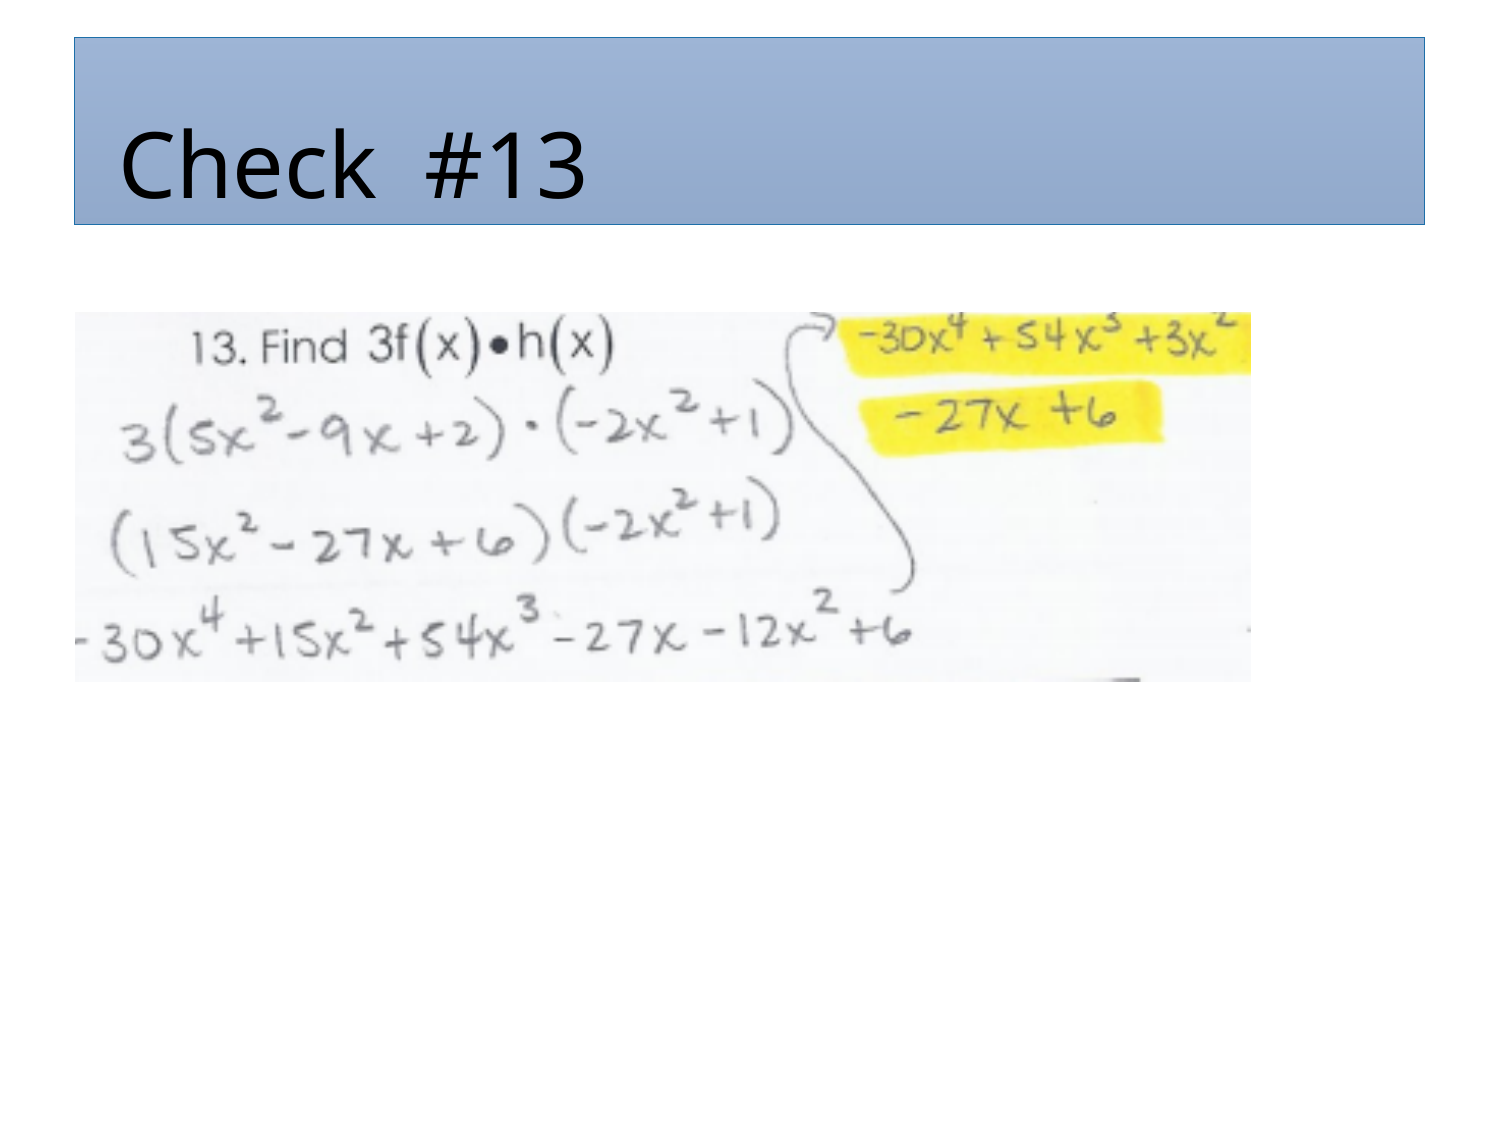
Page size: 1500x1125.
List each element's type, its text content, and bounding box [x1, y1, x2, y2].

picture [74, 312, 1251, 683]
title Check #13 [103, 59, 1397, 278]
